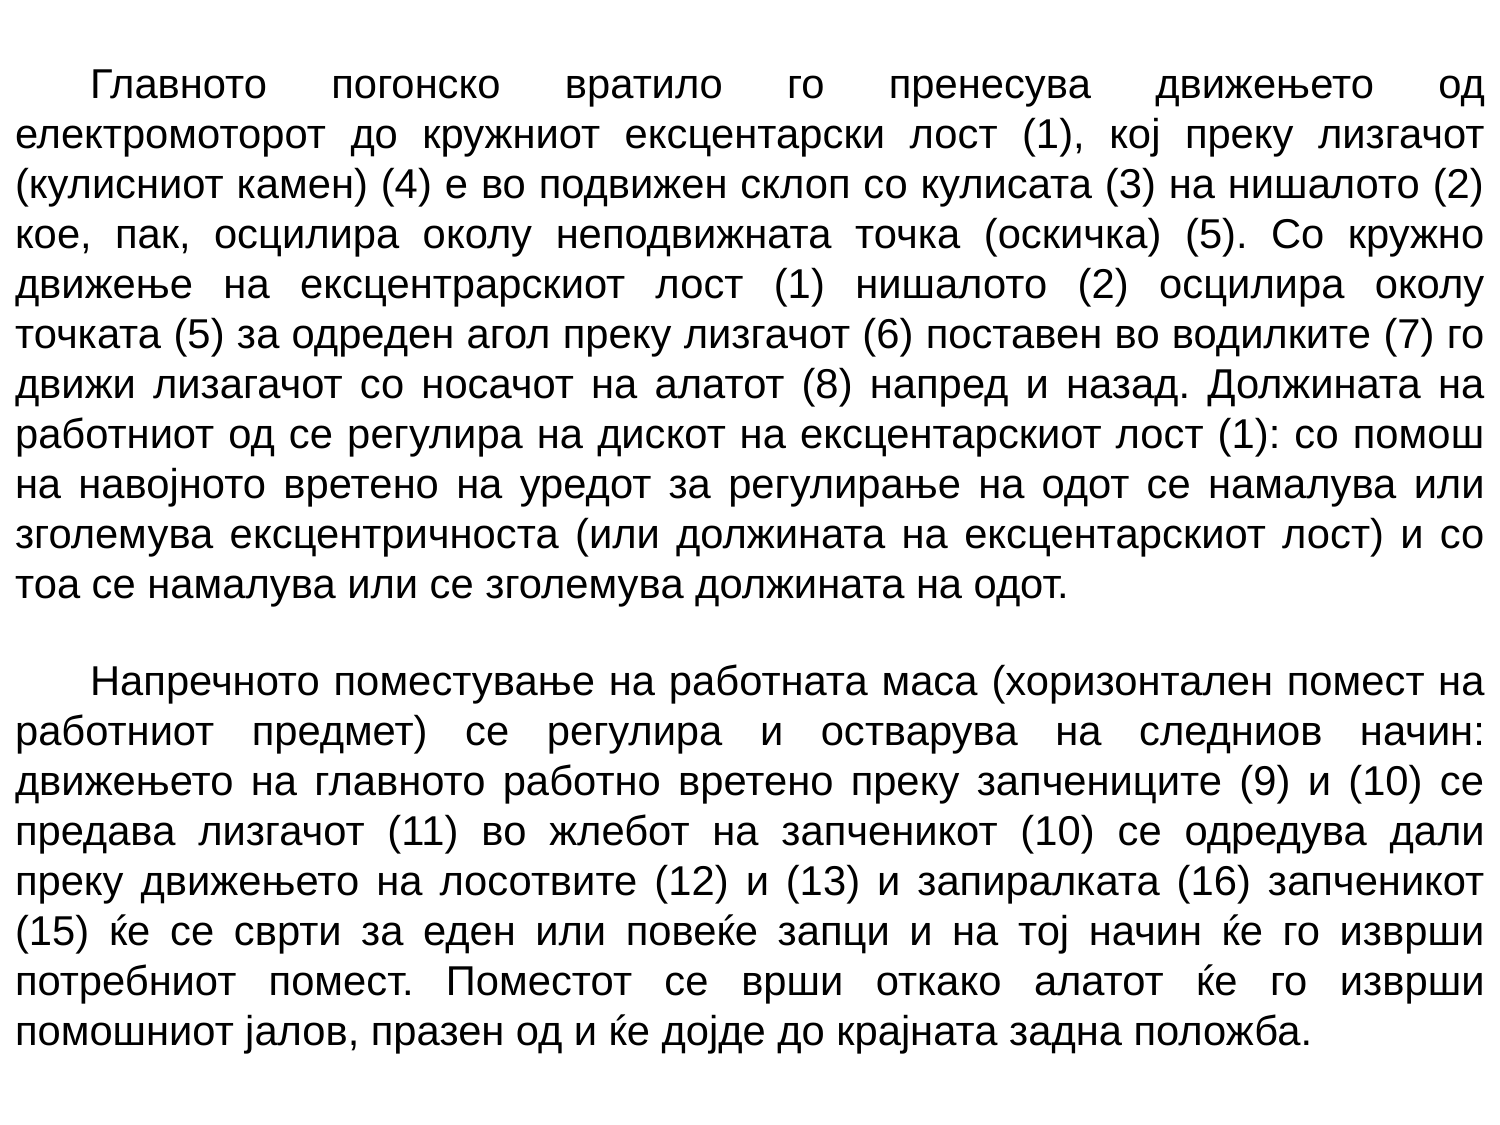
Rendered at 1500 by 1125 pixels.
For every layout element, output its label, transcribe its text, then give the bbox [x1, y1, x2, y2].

text_box Главното погонско вратило го пренесува движењето од електромоторот до кружниот ексцентарски лост (1), кој преку лизгачот (кулисниот камен) (4) е во подвижен склоп со кулисата (3) на нишалото (2) кое, пак, осцилира околу неподвижната точка (оскичка) (5). Со кружно движење на ексцентрарскиот лост (1) нишалото (2) осцилира околу точката (5) за одреден агол преку лизгачот (6) поставен во водилките (7) го движи лизагачот со носачот на алатот (8) напред и назад. Должината на работниот од се регулира на дискот на ексцентарскиот лост (1): со помош на навојното вретено на уредот за регулирање на одот се намалува или зголемува ексцентричноста (или должината на ексцентарскиот лост) и со тоа се намалува или се зголемува должината на одот. [0, 49, 1500, 615]
text_box Напречното поместување на работната маса (хоризонтален помест на работниот предмет) се регулира и остварува на следниов начин: движењето на главното работно вретено преку запчениците (9) и (10) се предава лизгачот (11) во жлебот на запченикот (10) се одредува дали преку движењето на лосотвите (12) и (13) и запиралката (16) запченикот (15) ќе се сврти за еден или повеќе запци и на тој начин ќе го изврши потребниот помест. Поместот се врши откако алатот ќе го изврши помошниот јалов, празен од и ќе дојде до крајната задна положба. [0, 646, 1500, 1062]
